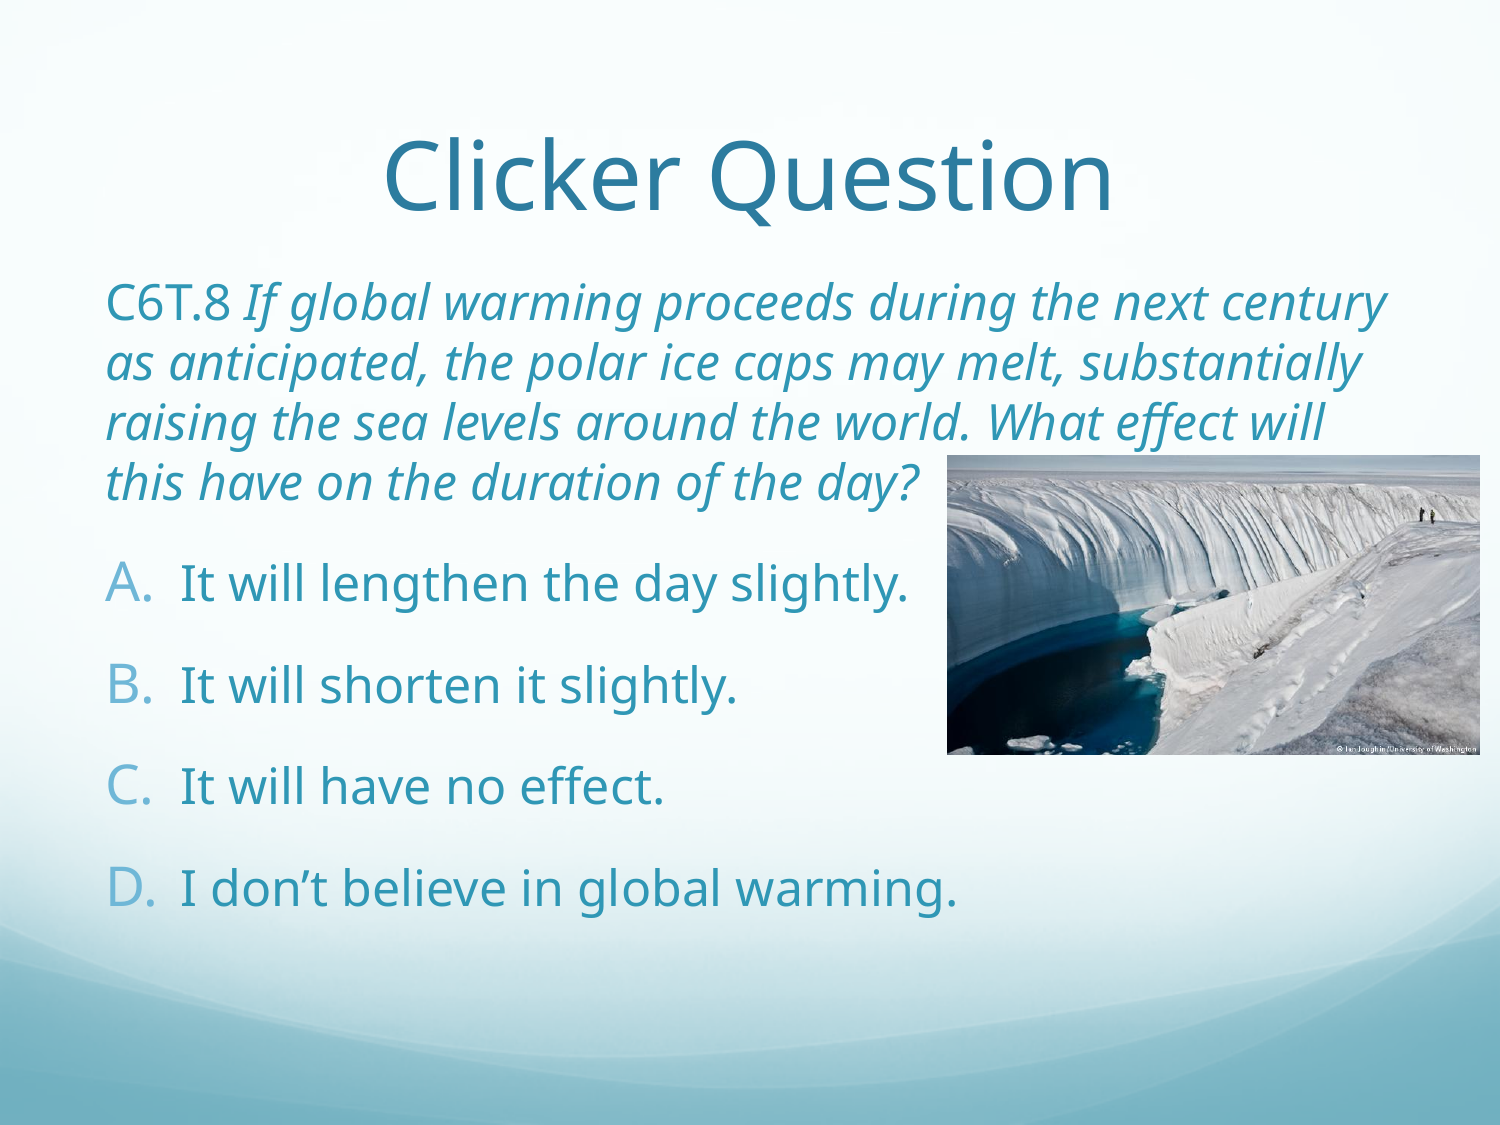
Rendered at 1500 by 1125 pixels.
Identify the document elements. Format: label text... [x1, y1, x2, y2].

picture [946, 454, 1480, 756]
list C6T.8 If global warming proceeds during the next century as anticipated, the polar ice caps may melt, substantially raising the sea levels around the world. What effect will this have on the duration of the day? It will lengthen the day slightly. It will shorten it slightly. It will have no effect. I don’t believe in global warming. [90, 262, 1410, 975]
title Clicker Question [90, 17, 1410, 237]
picture [1128, 747, 1134, 756]
